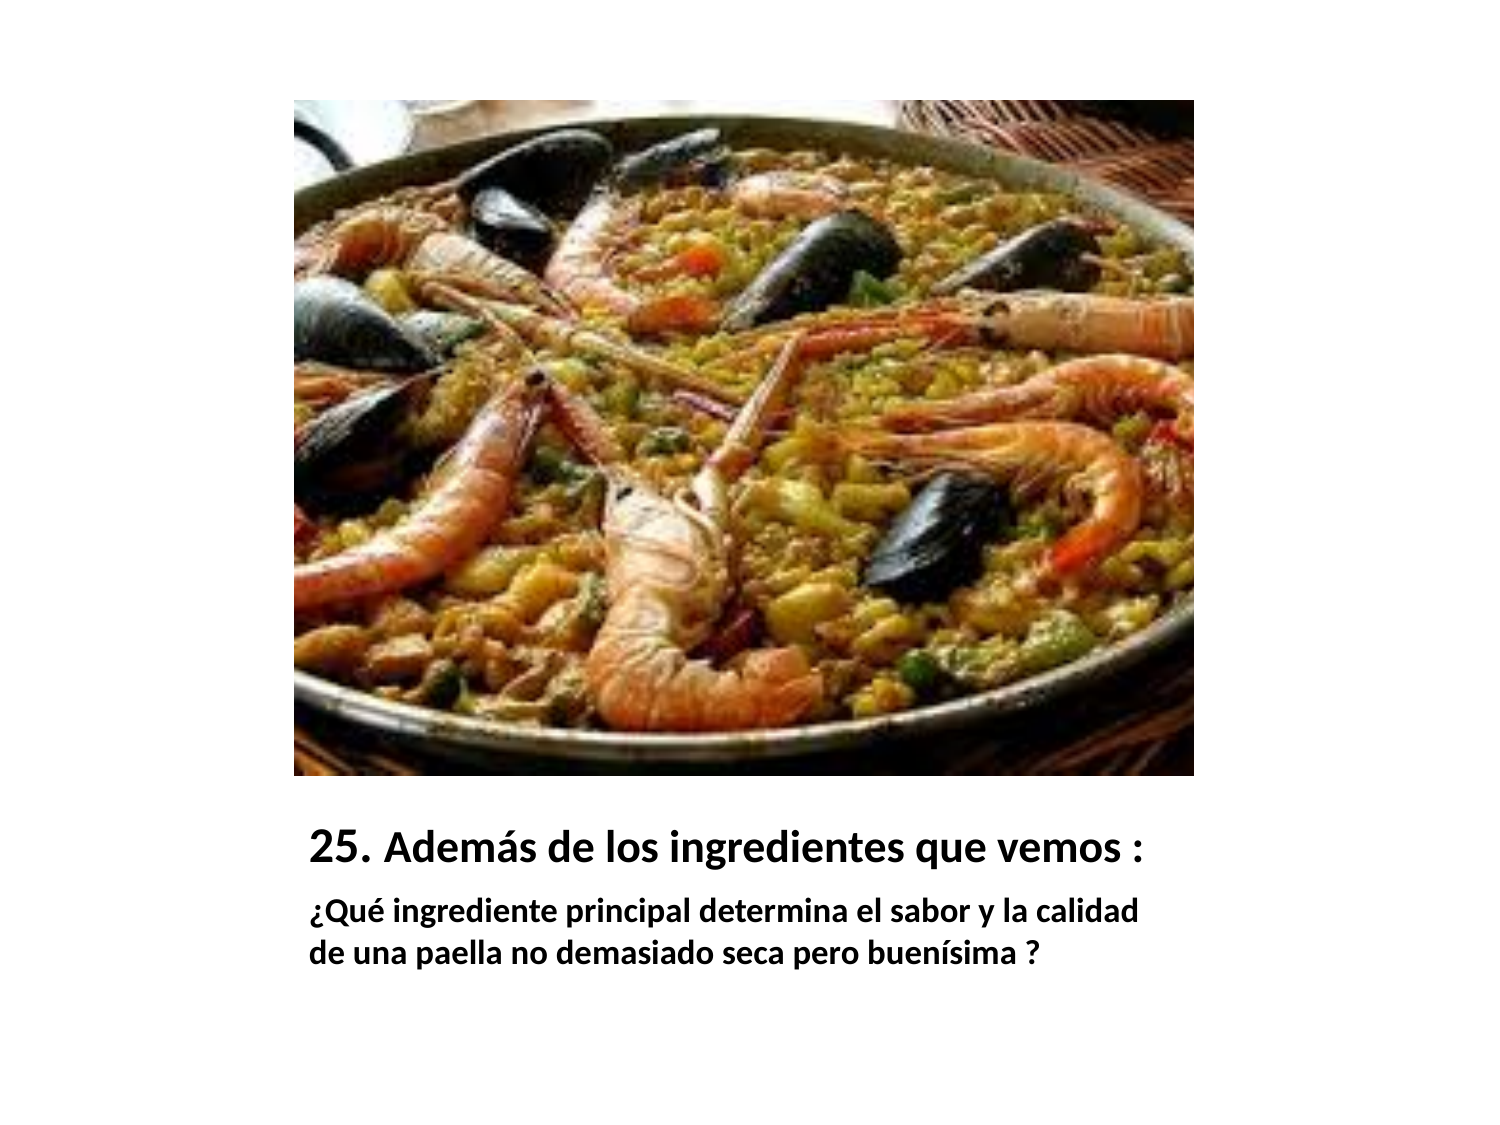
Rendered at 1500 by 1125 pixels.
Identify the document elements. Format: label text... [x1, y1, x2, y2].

picture [293, 100, 1195, 776]
title 25. Además de los ingredientes que vemos : [294, 787, 1194, 880]
list ¿Qué ingrediente principal determina el sabor y la calidad de una paella no demasiado seca pero buenísima ? [294, 880, 1194, 1013]
